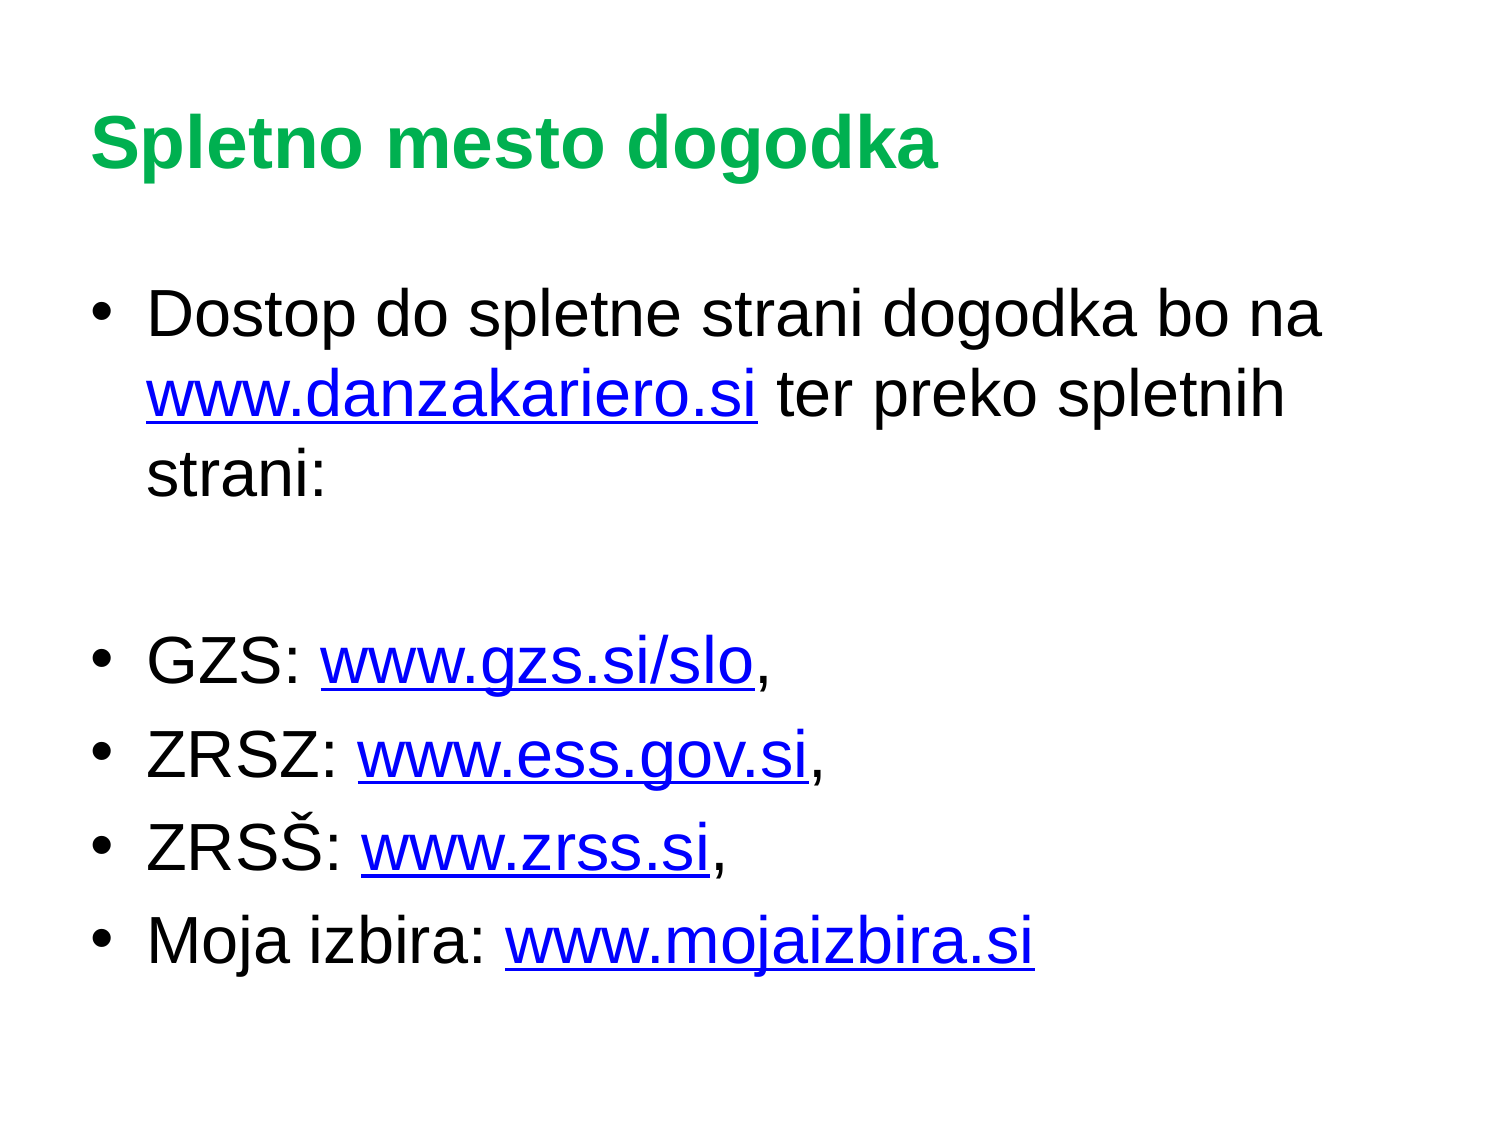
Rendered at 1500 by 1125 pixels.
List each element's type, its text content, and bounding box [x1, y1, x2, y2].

list Dostop do spletne strani dogodka bo na www.danzakariero.si ter preko spletnih strani: GZS: www.gzs.si/slo, ZRSZ: www.ess.gov.si, ZRSŠ: www.zrss.si, Moja izbira: www.mojaizbira.si [75, 262, 1425, 1005]
title Spletno mesto dogodka [75, 45, 1425, 233]
